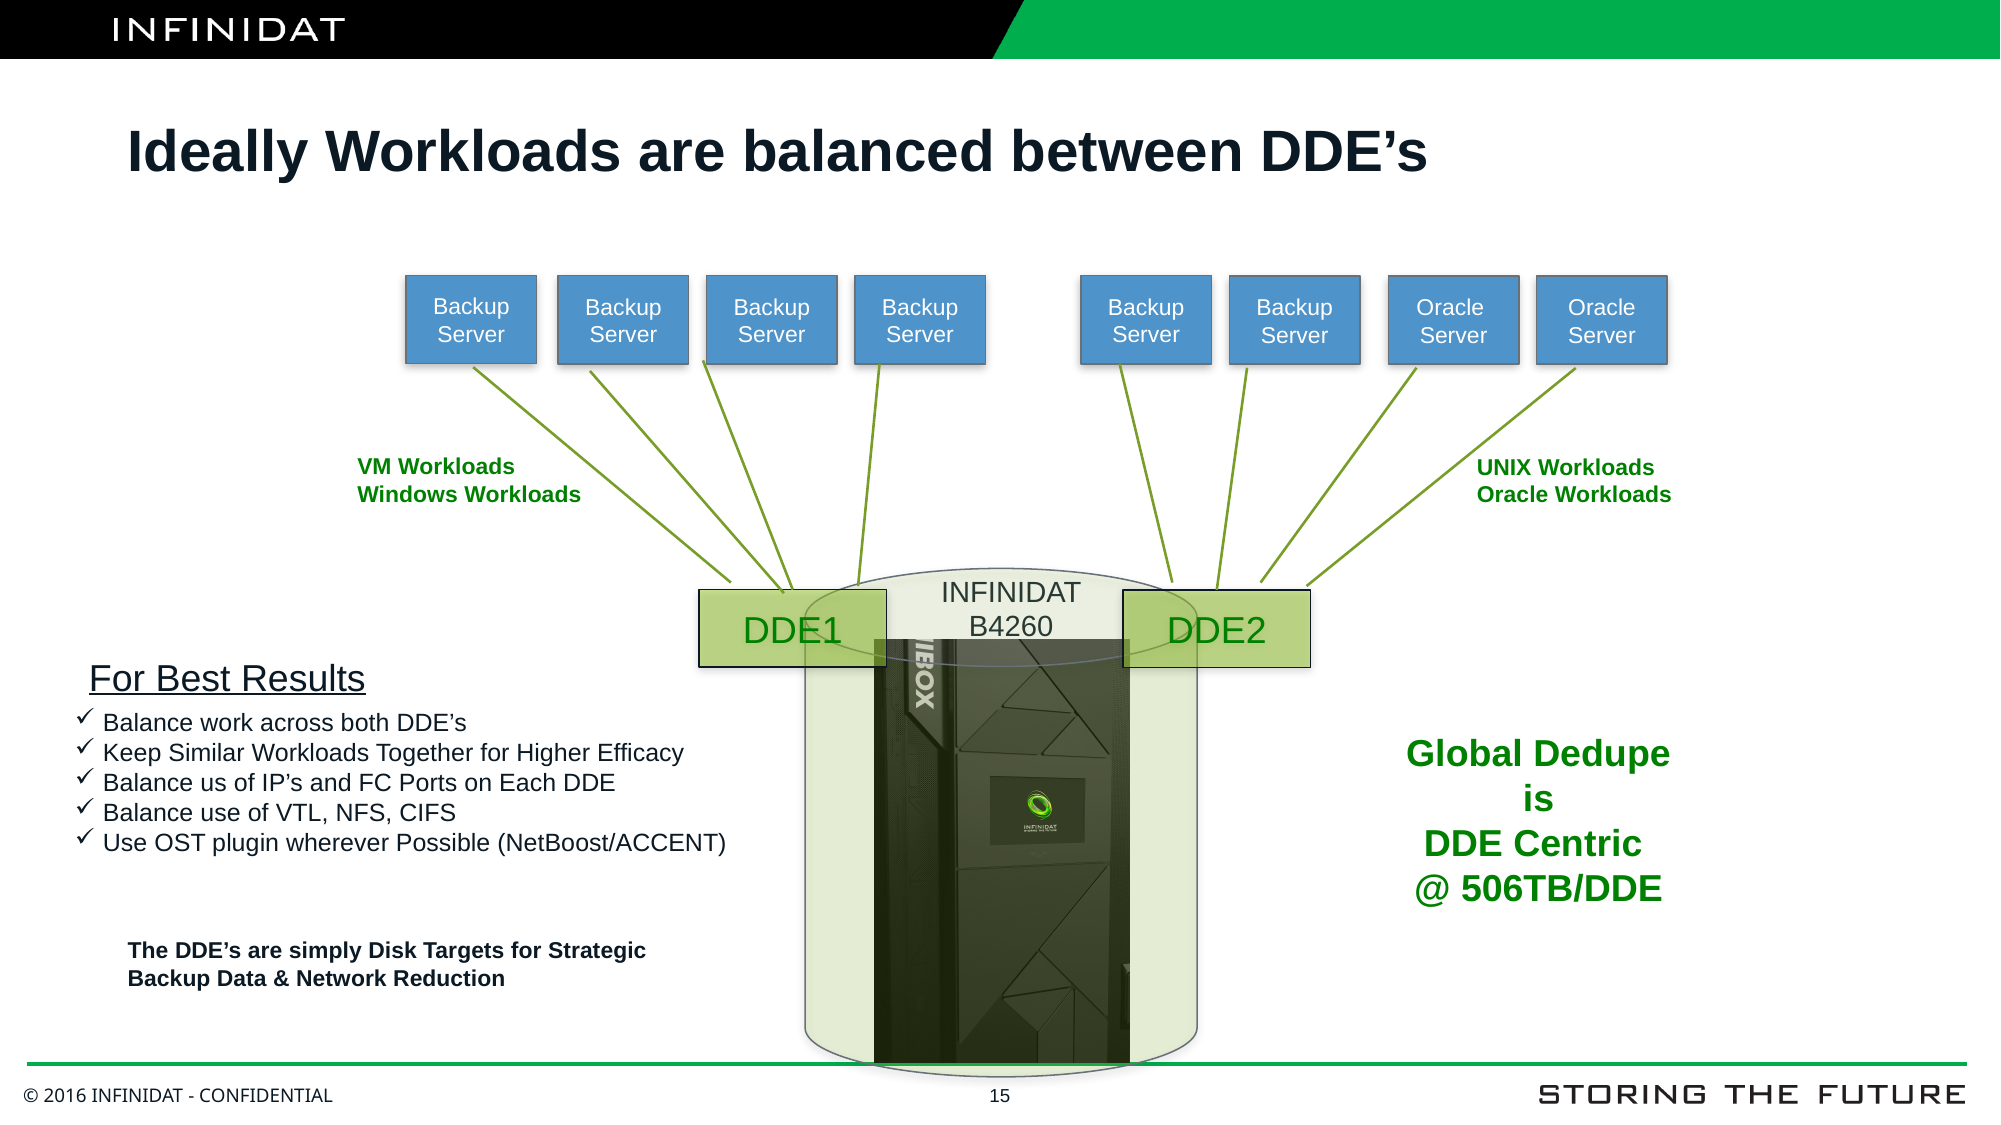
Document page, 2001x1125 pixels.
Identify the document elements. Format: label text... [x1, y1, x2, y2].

text_box DDE2 [1135, 589, 1311, 668]
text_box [472, 366, 696, 583]
text_box Oracle Server [1388, 275, 1520, 365]
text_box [857, 363, 880, 587]
text_box DDE1 [698, 589, 867, 668]
text_box Ideally Workloads are balanced between DDE’s [112, 105, 1745, 191]
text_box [1260, 367, 1306, 583]
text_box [1119, 363, 1173, 583]
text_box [589, 370, 698, 594]
text_box [918, 1073, 1084, 1078]
text_box Global Dedupe is DDE Centric @ 506TB/DDE [1234, 721, 1843, 917]
text_box For Best Results [74, 646, 633, 706]
text_box VM Workloads Windows Workloads [342, 444, 467, 515]
text_box Backup Server [1229, 275, 1361, 365]
text_box The DDE’s are simply Disk Targets for Strategic Backup Data & Network Reduction [112, 928, 721, 999]
text_box Backup Server [1080, 275, 1212, 365]
text_box Balance work across both DDE’s Keep Similar Workloads Together for Higher Efficacy Balance us of IP’s and FC Ports on Each DDE Balance use of VTL, NFS, CIFS Use OST plugin wherever Possible (NetBoost/ACCENT) [60, 699, 767, 864]
text_box Oracle Server [1536, 275, 1668, 365]
text_box [804, 676, 868, 1065]
text_box Backup Server [405, 275, 537, 364]
slide_number 15 [0, 1063, 2000, 1125]
text_box [1134, 676, 1198, 1065]
text_box Backup Server [557, 275, 689, 365]
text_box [702, 360, 793, 590]
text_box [873, 565, 1130, 1063]
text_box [1306, 367, 1576, 587]
text_box Backup Server [854, 275, 986, 365]
picture [0, 0, 2000, 59]
text_box Backup Server [706, 275, 838, 365]
text_box UNIX Workloads Oracle Workloads [1581, 445, 1759, 515]
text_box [1216, 367, 1248, 591]
